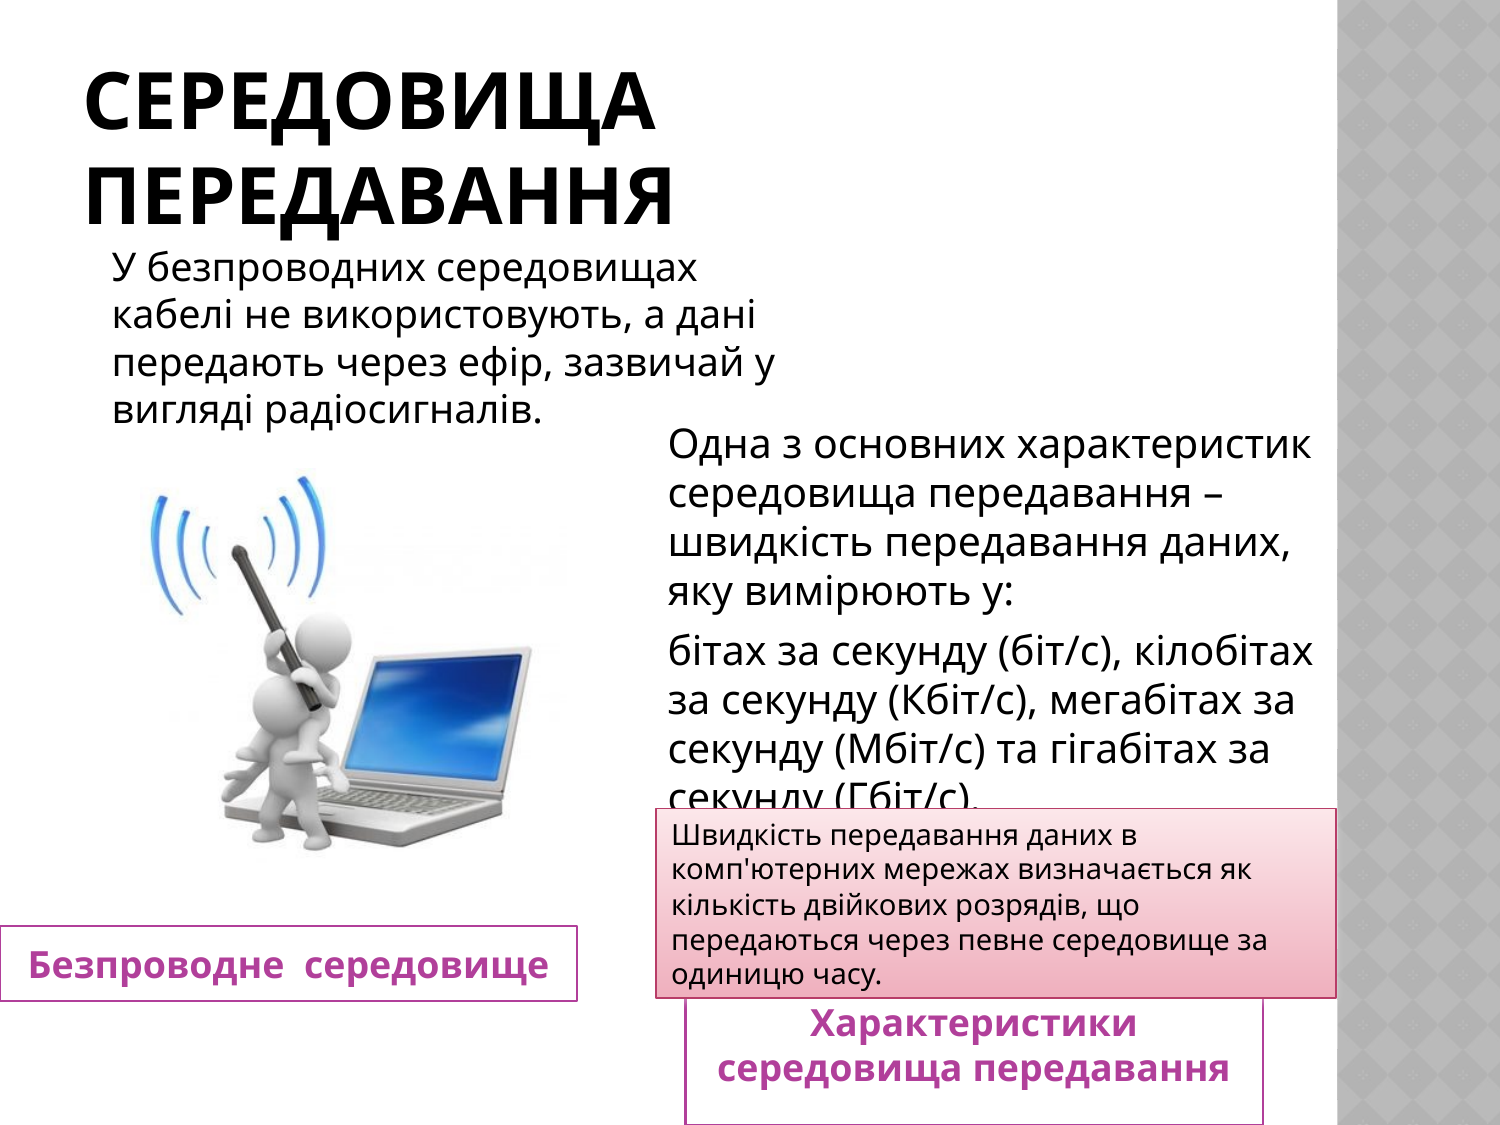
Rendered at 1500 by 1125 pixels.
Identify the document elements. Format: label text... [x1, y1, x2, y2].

list Безпроводне середовище [0, 925, 578, 1002]
list Характеристики середовища передавання [684, 1008, 1264, 1125]
text_box Швидкість передавання даних в комп'ютерних мережах визначається як кількість двійкових розрядів, що передаються через певне середовище за одиницю часу. [655, 808, 1337, 999]
title Середовища передавання [75, 52, 1263, 240]
list У безпроводних середовищах кабелі не використовують, а дані передають через ефір, зазвичай у вигляді радіосигналів. [58, 234, 809, 474]
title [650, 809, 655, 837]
list Одна з основних характеристик середовища передавання – швидкість передавання даних, яку вимірюють у: бітах за секунду (біт/с), кілобітах за секунду (Кбіт/с), мегабітах за секунду (Мбіт/с) та гігабітах за секунду (Гбіт/с). [609, 410, 1336, 837]
picture [140, 468, 567, 895]
